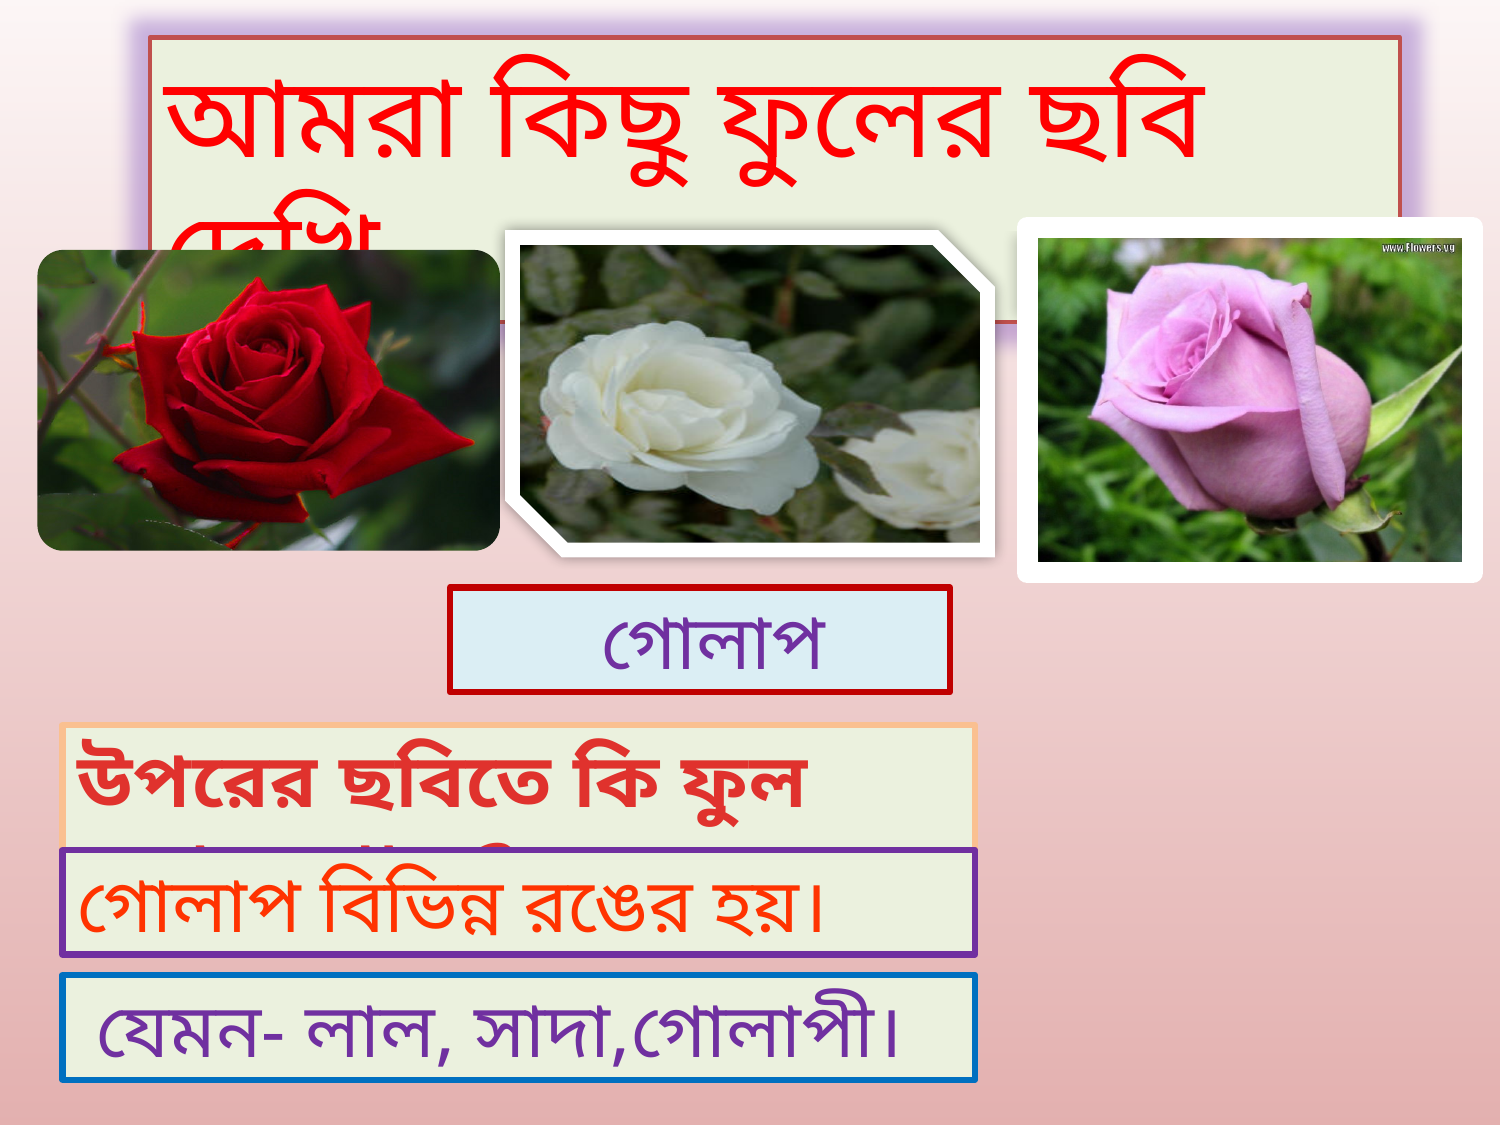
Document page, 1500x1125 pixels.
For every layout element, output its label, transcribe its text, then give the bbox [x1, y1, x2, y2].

text_box উপরের ছবিতে কি ফুল দেখতে পাচ্ছ? [62, 724, 975, 849]
picture [37, 249, 501, 551]
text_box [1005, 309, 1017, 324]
text_box আমরা কিছু ফুলের ছবি দেখি [148, 35, 1402, 292]
picture [1037, 237, 1463, 563]
text_box গোলাপ বিভিন্ন রঙের হয়। [62, 849, 975, 955]
text_box যেমন- লাল, সাদা,গোলাপী। [60, 973, 977, 1082]
picture [512, 237, 988, 551]
text_box গোলাপ [448, 585, 952, 694]
